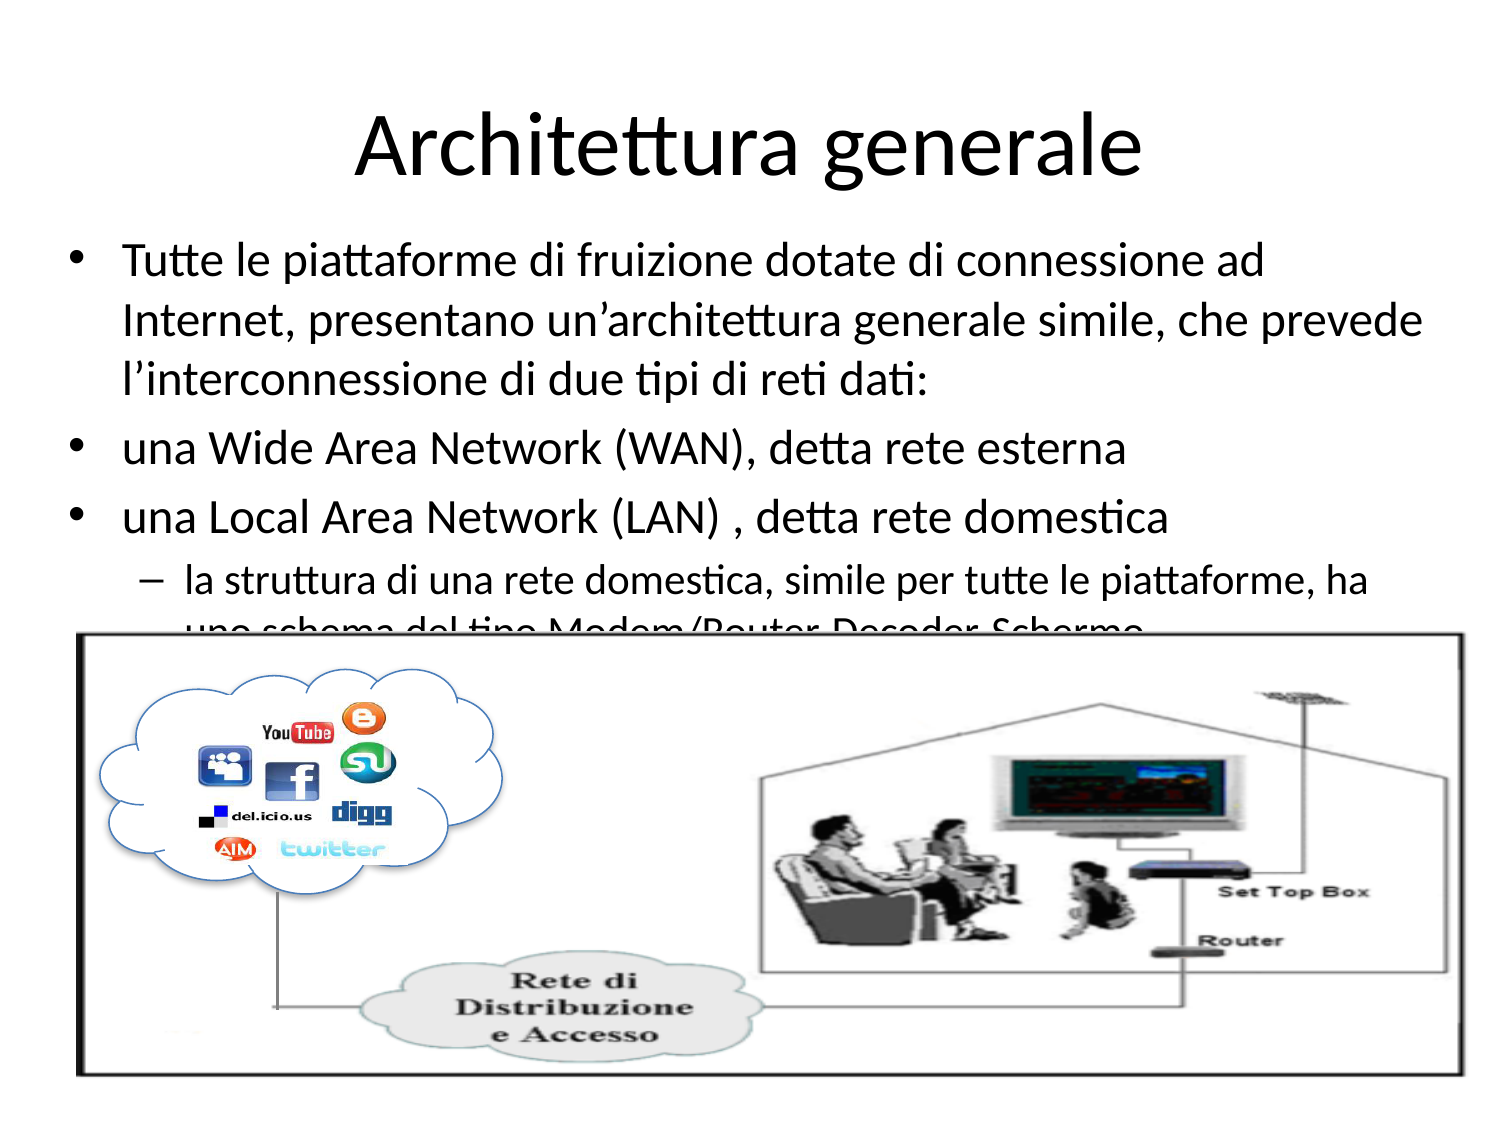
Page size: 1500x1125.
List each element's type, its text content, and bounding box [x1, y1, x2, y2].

title Architettura generale [75, 45, 1425, 219]
list Tutte le piattaforme di fruizione dotate di connessione ad Internet, presentano un’architettura generale simile, che prevede l’interconnessione di due tipi di reti dati: una Wide Area Network (WAN), detta rete esterna una Local Area Network (LAN) , detta rete domestica la struttura di una rete domestica, simile per tutte le piattaforme, ha uno schema del tipo Modem/Router-Decoder-Schermo [53, 219, 1454, 669]
picture [76, 631, 1471, 1081]
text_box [100, 668, 503, 894]
